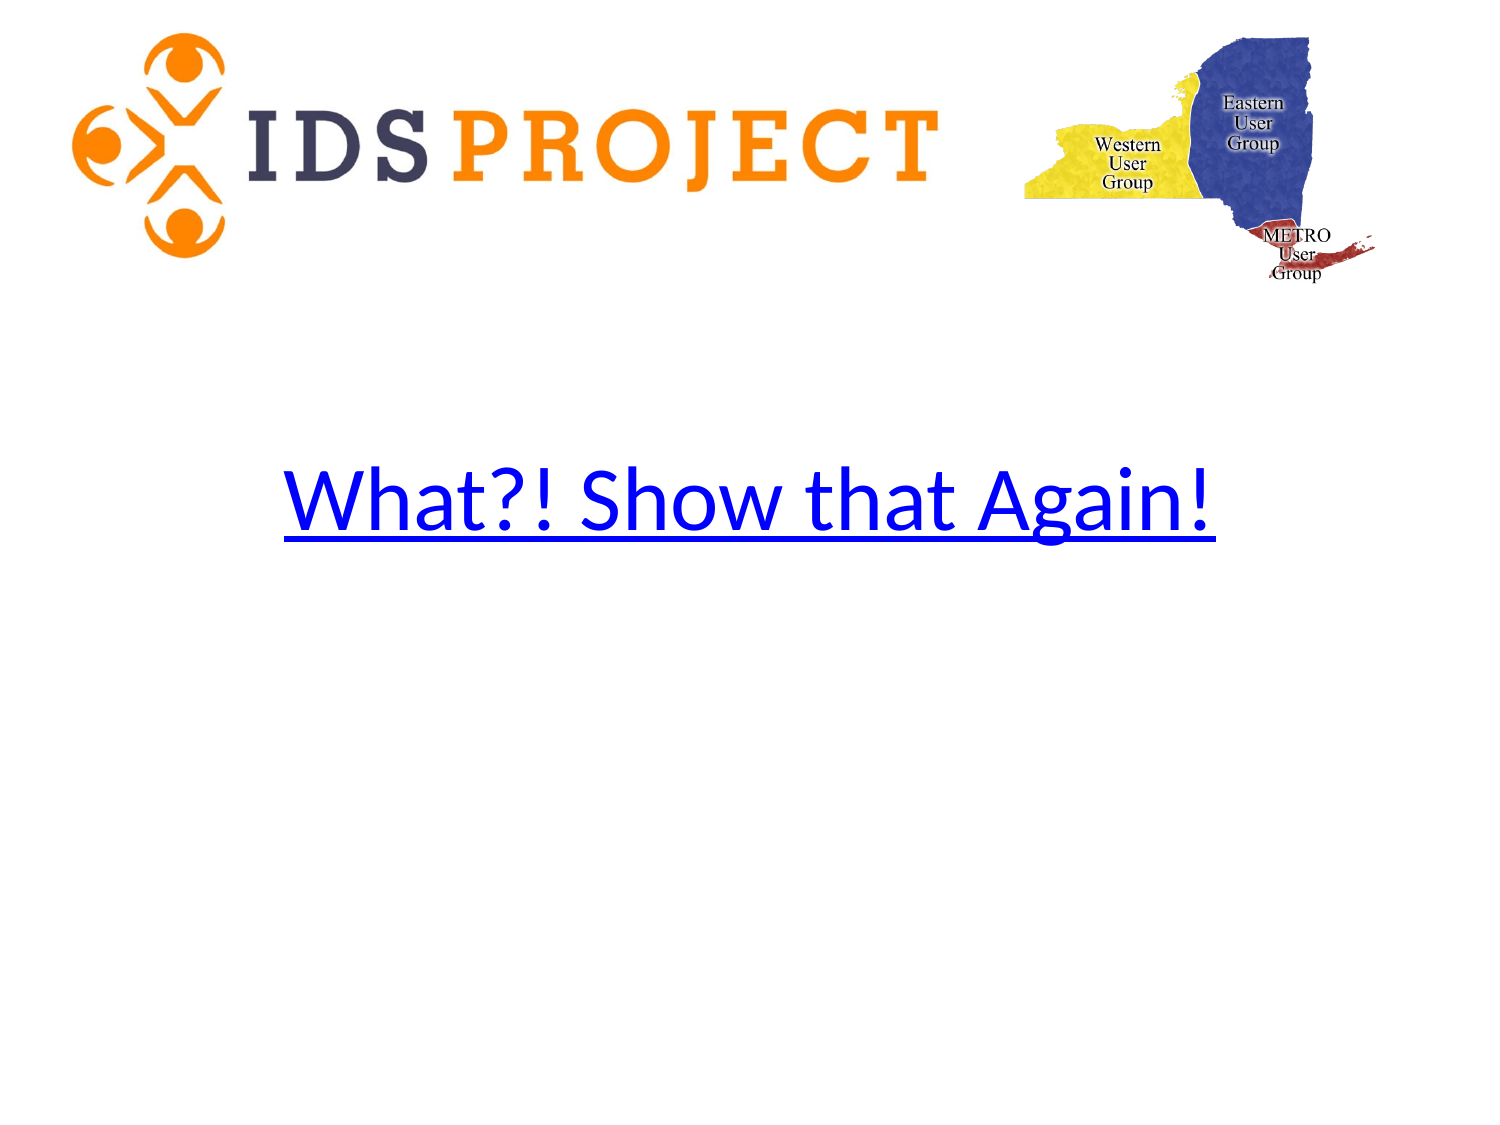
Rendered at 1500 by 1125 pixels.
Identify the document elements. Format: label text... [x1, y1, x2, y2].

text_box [68, 30, 1440, 284]
title What?! Show that Again! [75, 399, 1425, 588]
